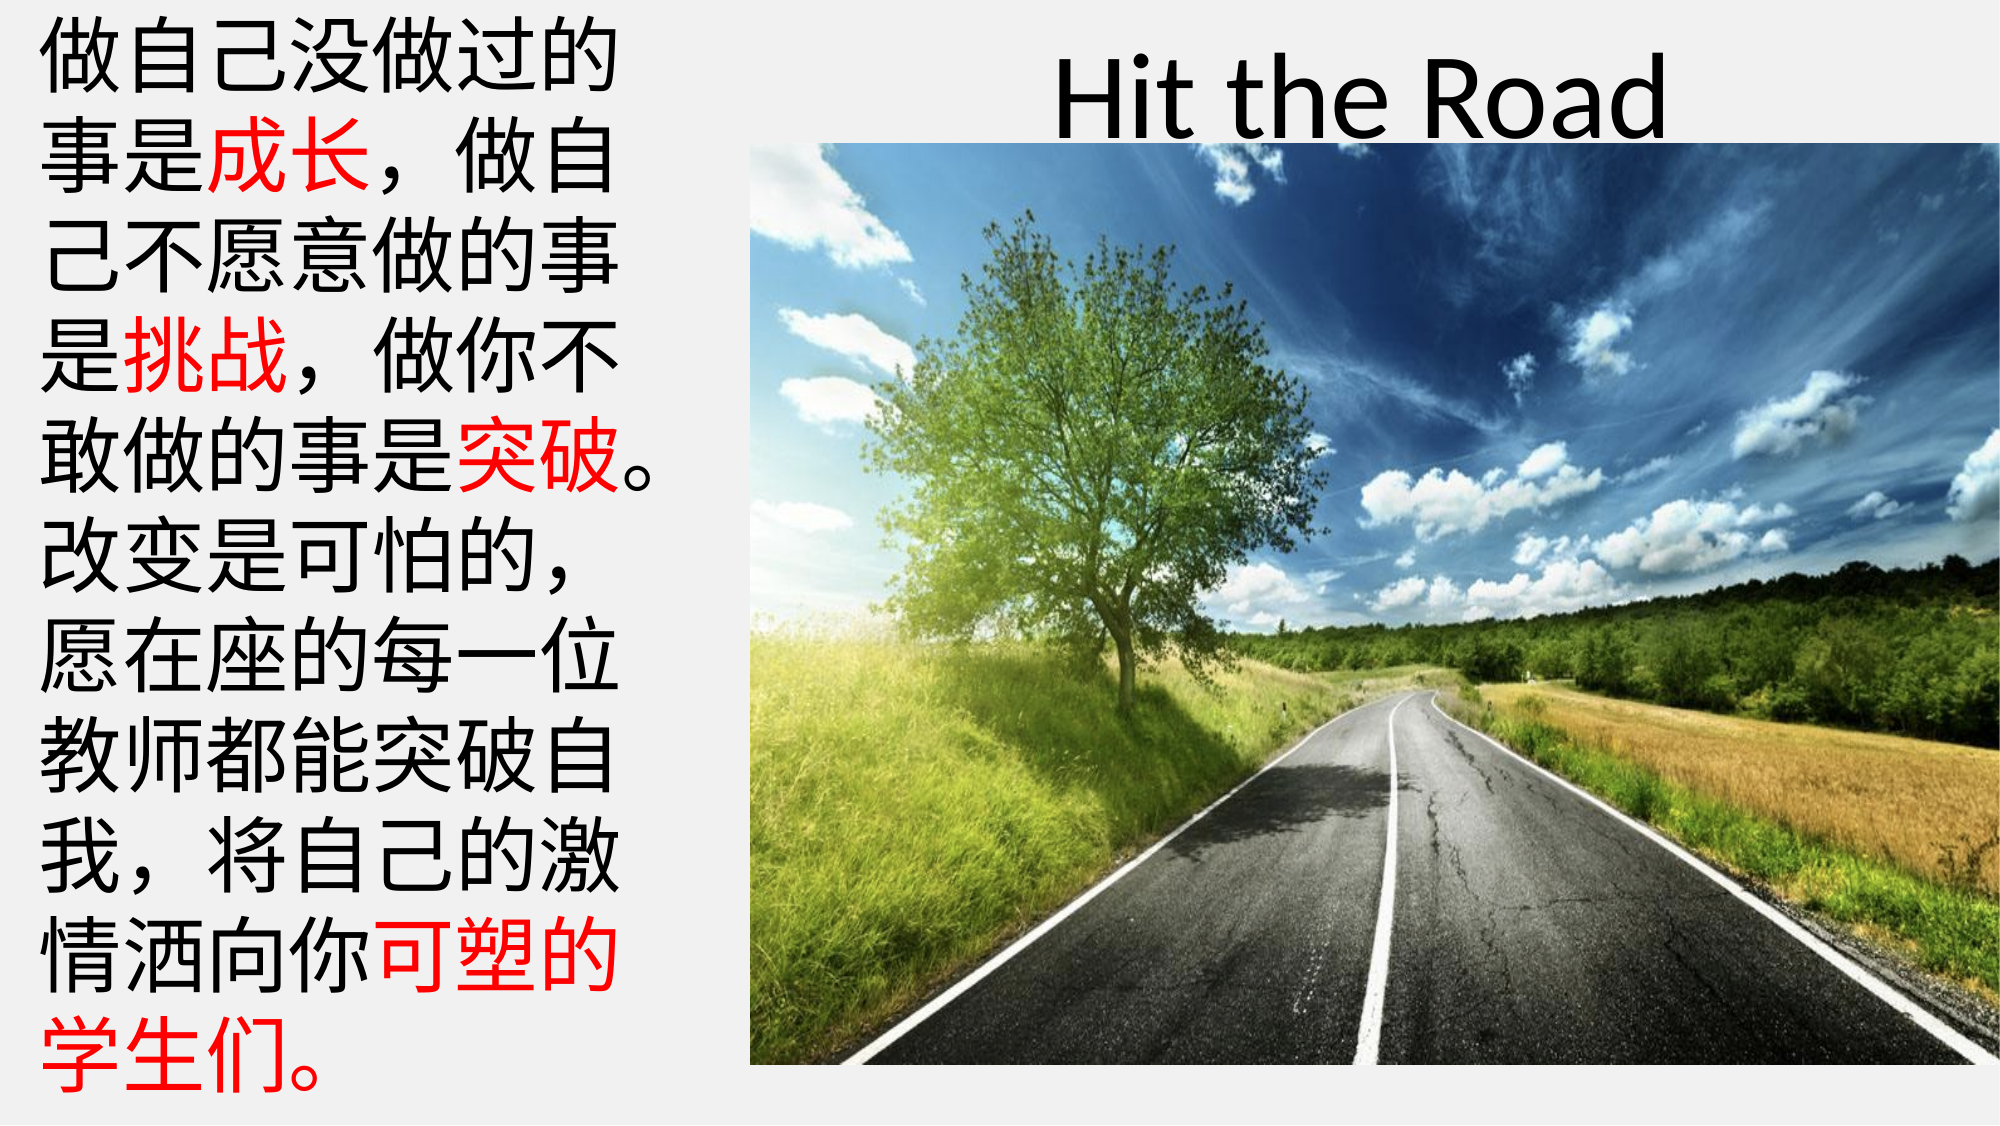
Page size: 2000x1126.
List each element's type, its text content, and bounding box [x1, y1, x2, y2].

text_box 做自己没做过的事是成长，做自己不愿意做的事是挑战，做你不敢做的事是突破。 改变是可怕的，愿在座的每一位教师都能突破自我，将自己的激情洒向你可塑的学生们。 [24, 0, 698, 1111]
title Hit the Road [698, 0, 2000, 184]
picture [749, 142, 2000, 1065]
